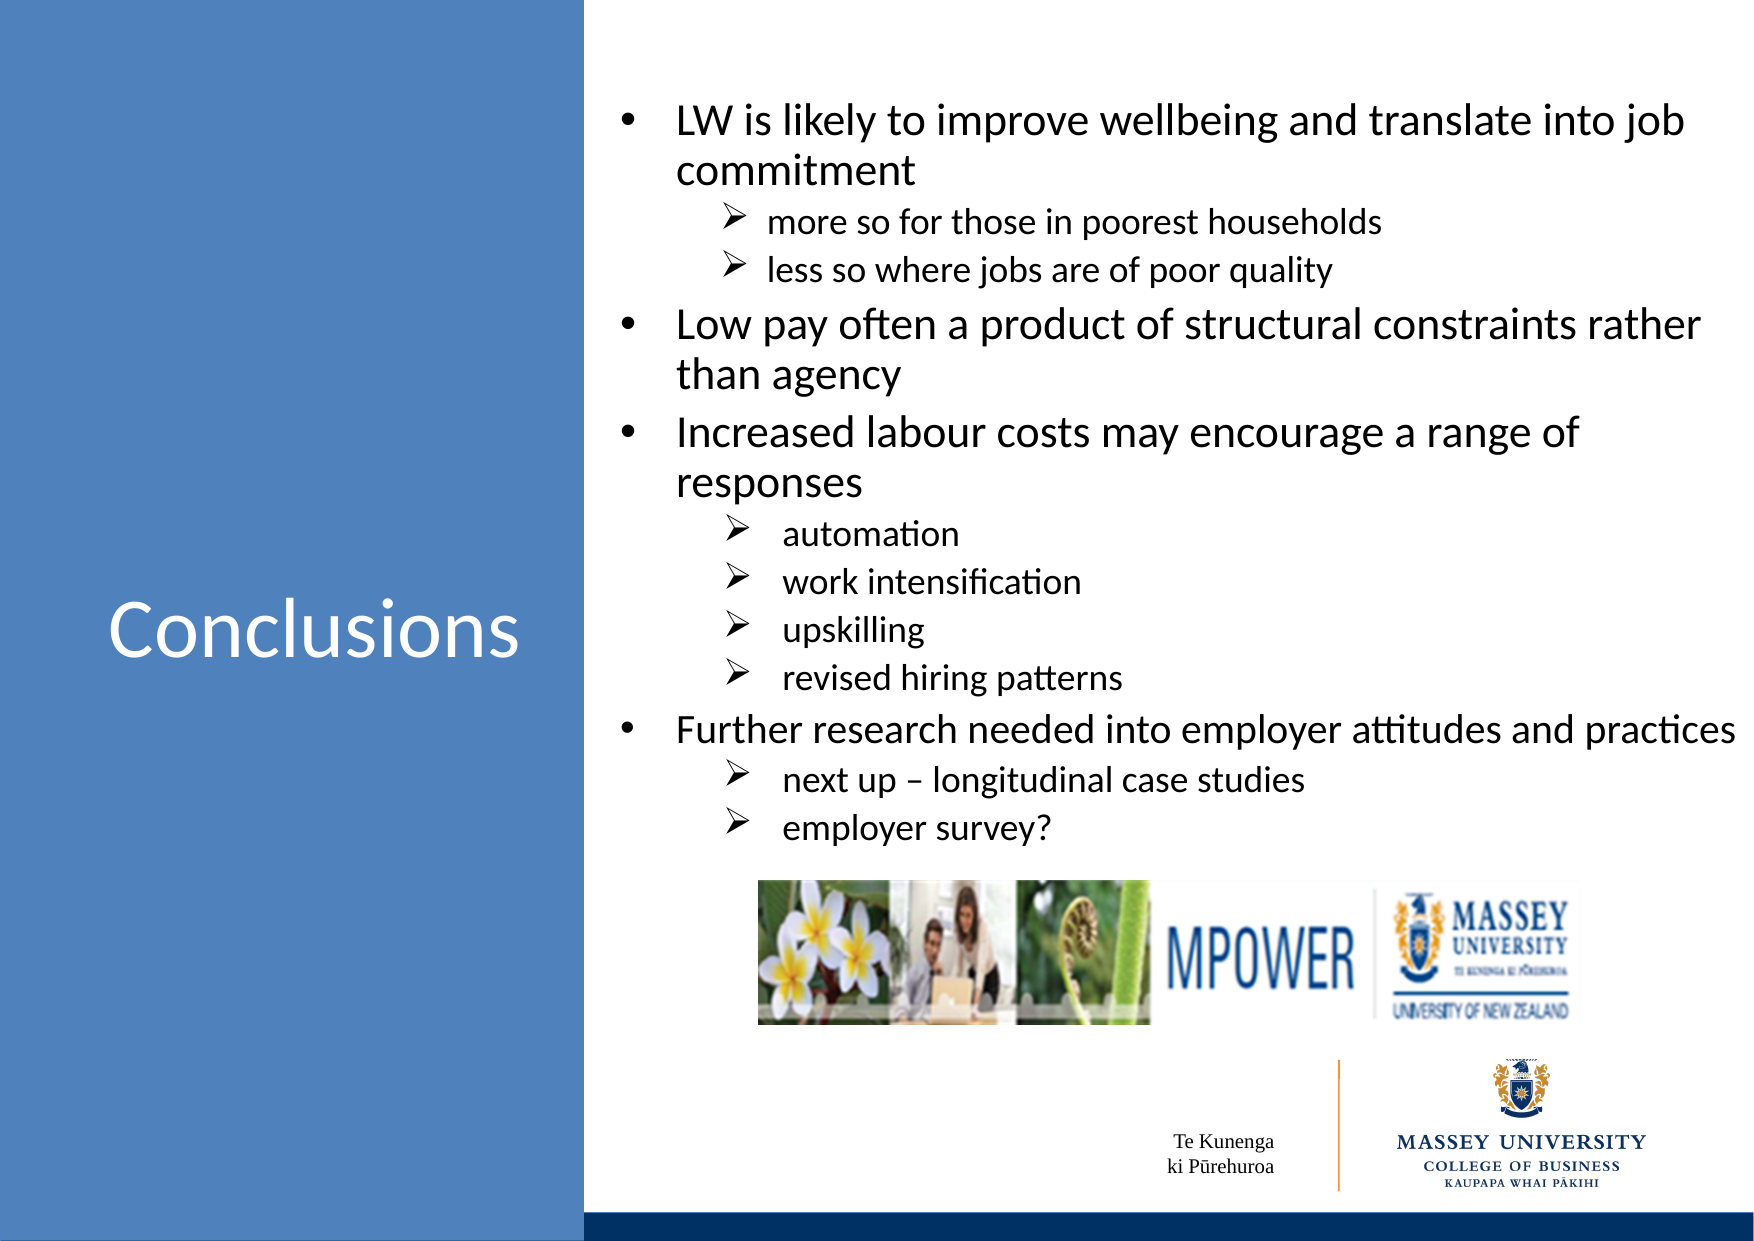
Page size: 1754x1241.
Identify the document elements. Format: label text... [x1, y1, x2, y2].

title Conclusions [92, 115, 539, 1132]
list LW is likely to improve wellbeing and translate into job commitment more so for those in poorest households less so where jobs are of poor quality Low pay often a product of structural constraints rather than agency Increased labour costs may encourage a range of responses automation work intensification upskilling revised hiring patterns Further research needed into employer attitudes and practices next up – longitudinal case studies employer survey? [604, 88, 1754, 881]
picture [757, 879, 1582, 1025]
text_box [0, 0, 586, 1241]
picture [1397, 1059, 1646, 1187]
